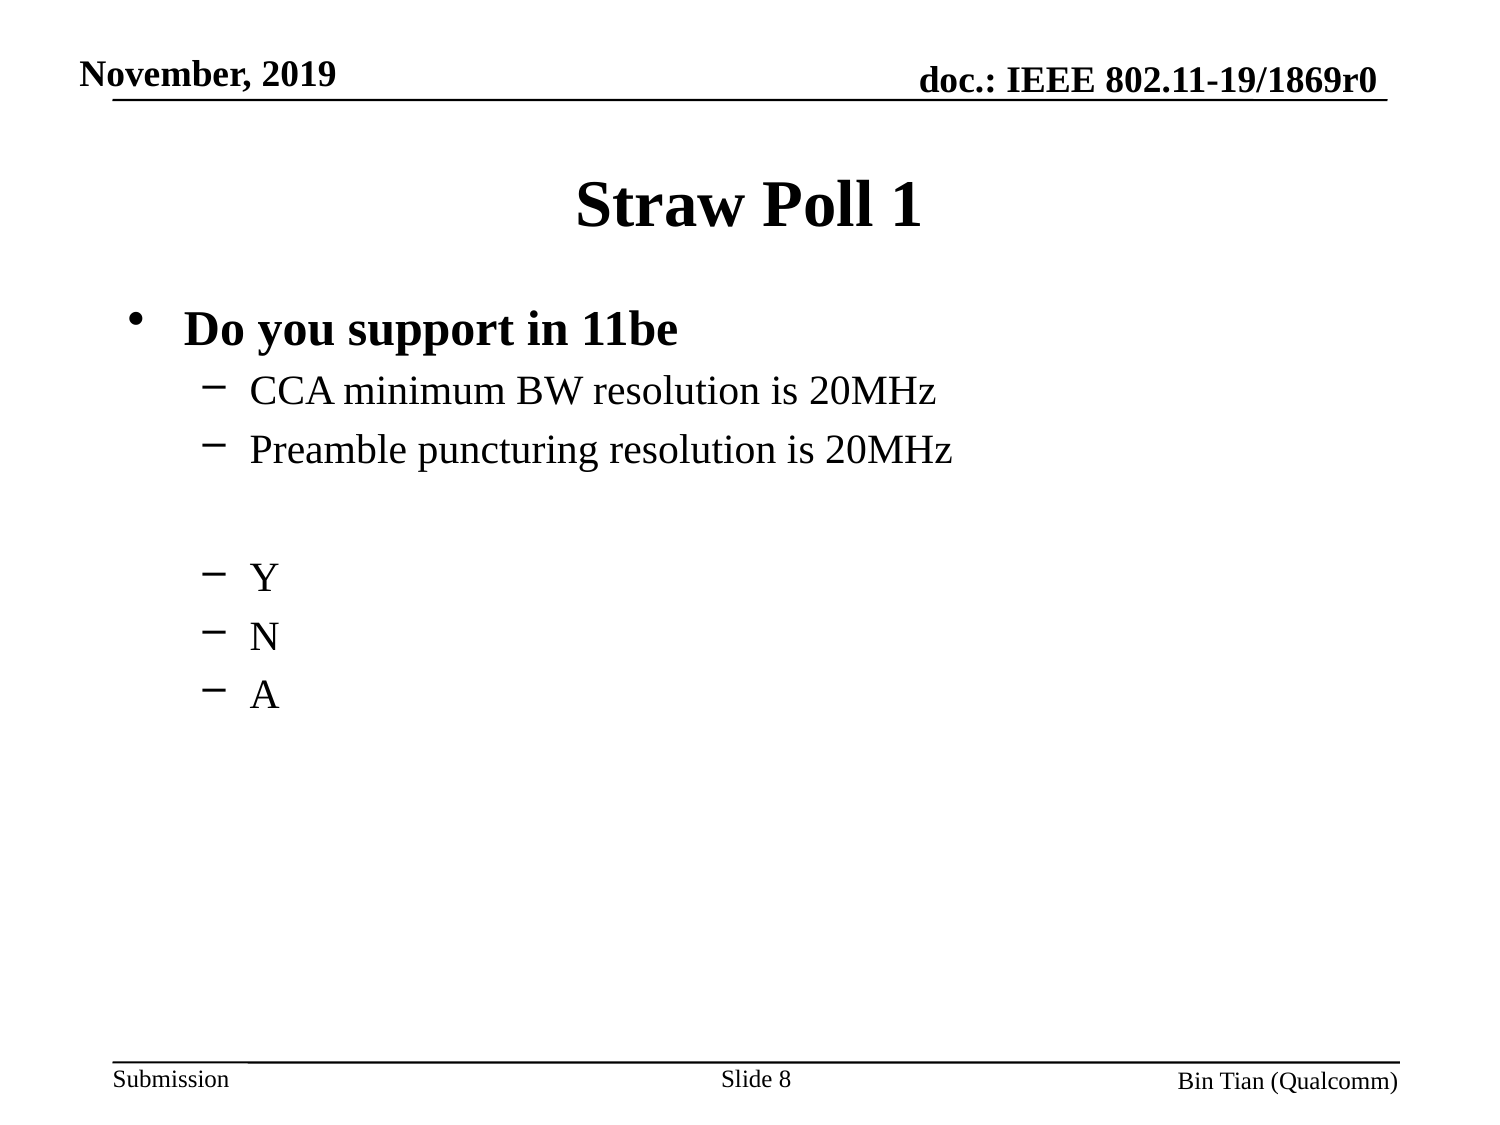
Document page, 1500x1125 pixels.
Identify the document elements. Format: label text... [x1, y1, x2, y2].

slide_number Slide 8 [712, 1061, 800, 1093]
title Straw Poll 1 [112, 112, 1388, 288]
list Do you support in 11be CCA minimum BW resolution is 20MHz Preamble puncturing resolution is 20MHz Y N A [112, 288, 1388, 963]
